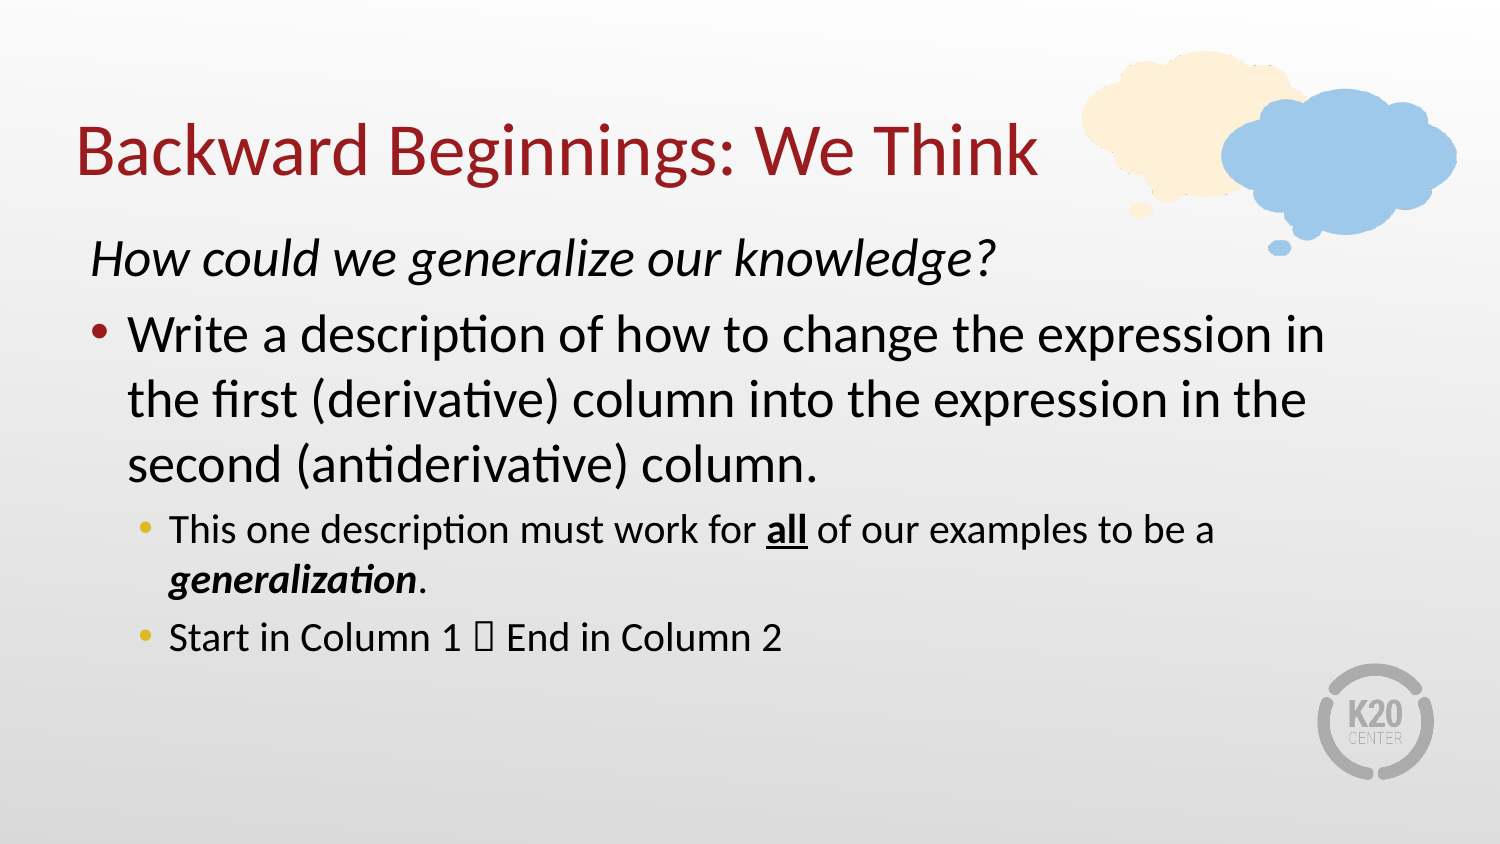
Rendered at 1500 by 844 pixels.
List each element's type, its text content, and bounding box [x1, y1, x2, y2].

table_cell [1074, 51, 1081, 191]
table_cell [1074, 214, 1425, 268]
picture [1081, 50, 1457, 256]
title Backward Beginnings: We Think [75, 50, 1081, 191]
list How could we generalize our knowledge? Write a description of how to change the expression in the first (derivative) column into the expression in the second (antiderivative) column. This one description must work for all of our examples to be a generalization. Start in Column 1  End in Column 2 [75, 214, 1425, 779]
